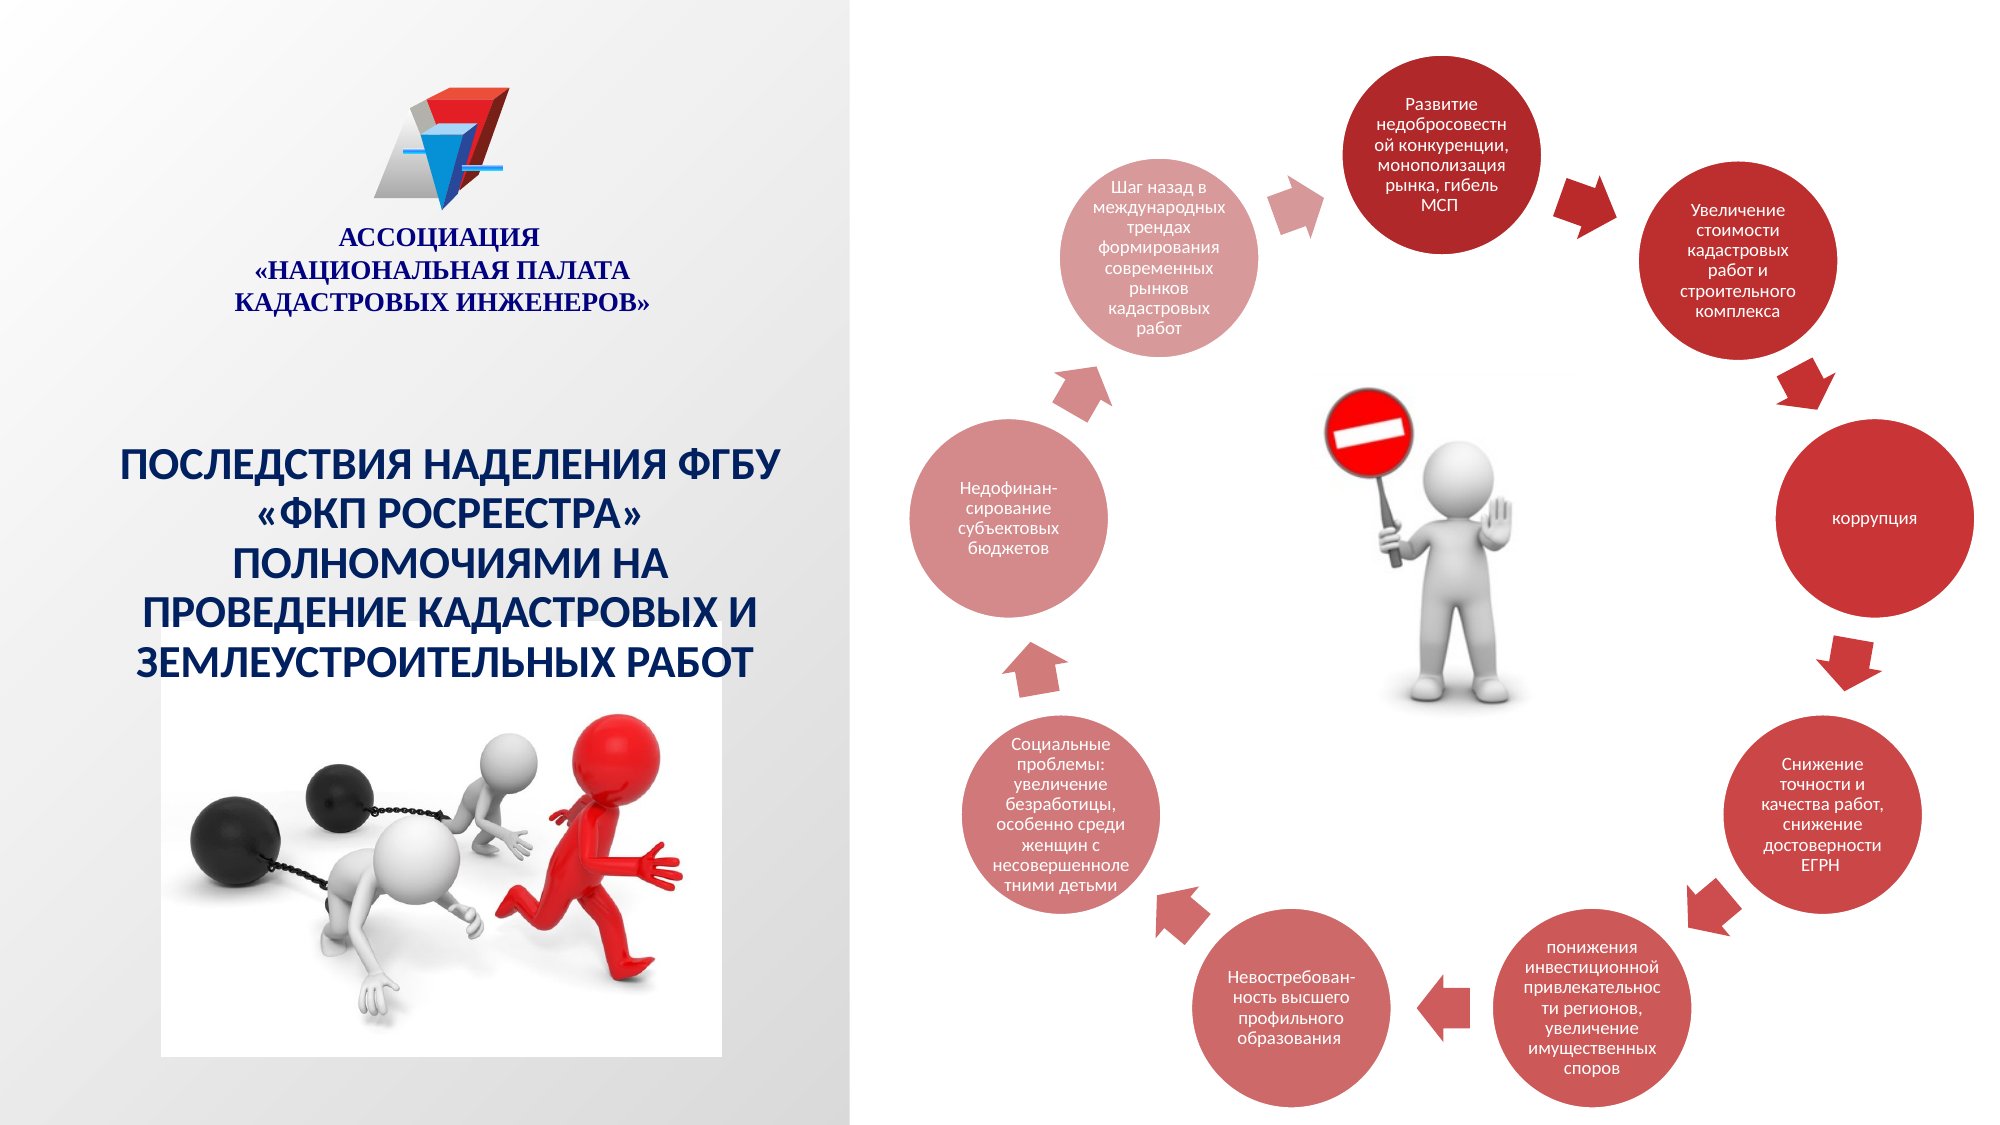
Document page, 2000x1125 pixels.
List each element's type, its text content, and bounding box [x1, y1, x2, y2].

title ПОСЛЕДСТВИЯ НАДЕЛЕНИЯ ФГБУ «ФКП Росреестра» полномочиями на проведение кадастровых и землеустроительных работ [101, 432, 775, 787]
picture [373, 87, 510, 211]
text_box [775, 54, 2000, 1109]
text_box АССОЦИАЦИЯ «НАЦИОНАЛЬНАЯ ПАЛАТА КАДАСТРОВЫХ ИНЖЕНЕРОВ» [202, 212, 683, 325]
picture [161, 621, 722, 1057]
